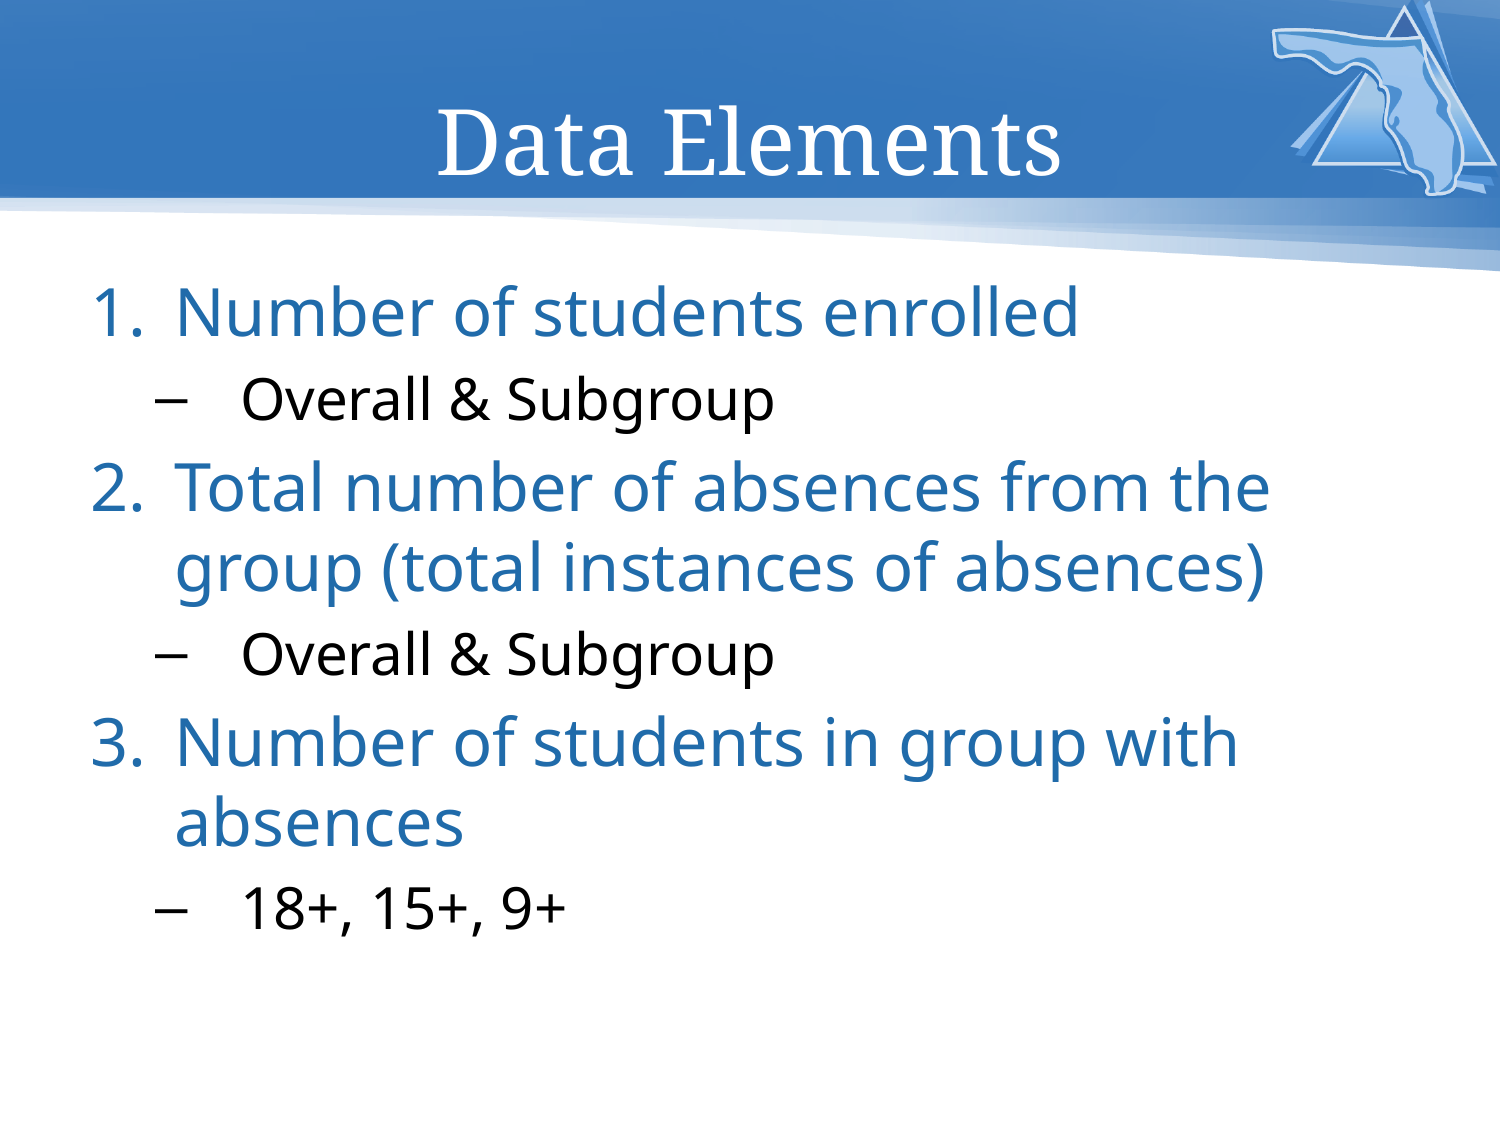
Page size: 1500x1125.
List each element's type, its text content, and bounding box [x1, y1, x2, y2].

title Data Elements [74, 44, 1426, 233]
list Number of students enrolled Overall & Subgroup Total number of absences from the group (total instances of absences) Overall & Subgroup Number of students in group with absences 18+, 15+, 9+ [74, 262, 1426, 1006]
picture [0, 0, 1500, 1125]
